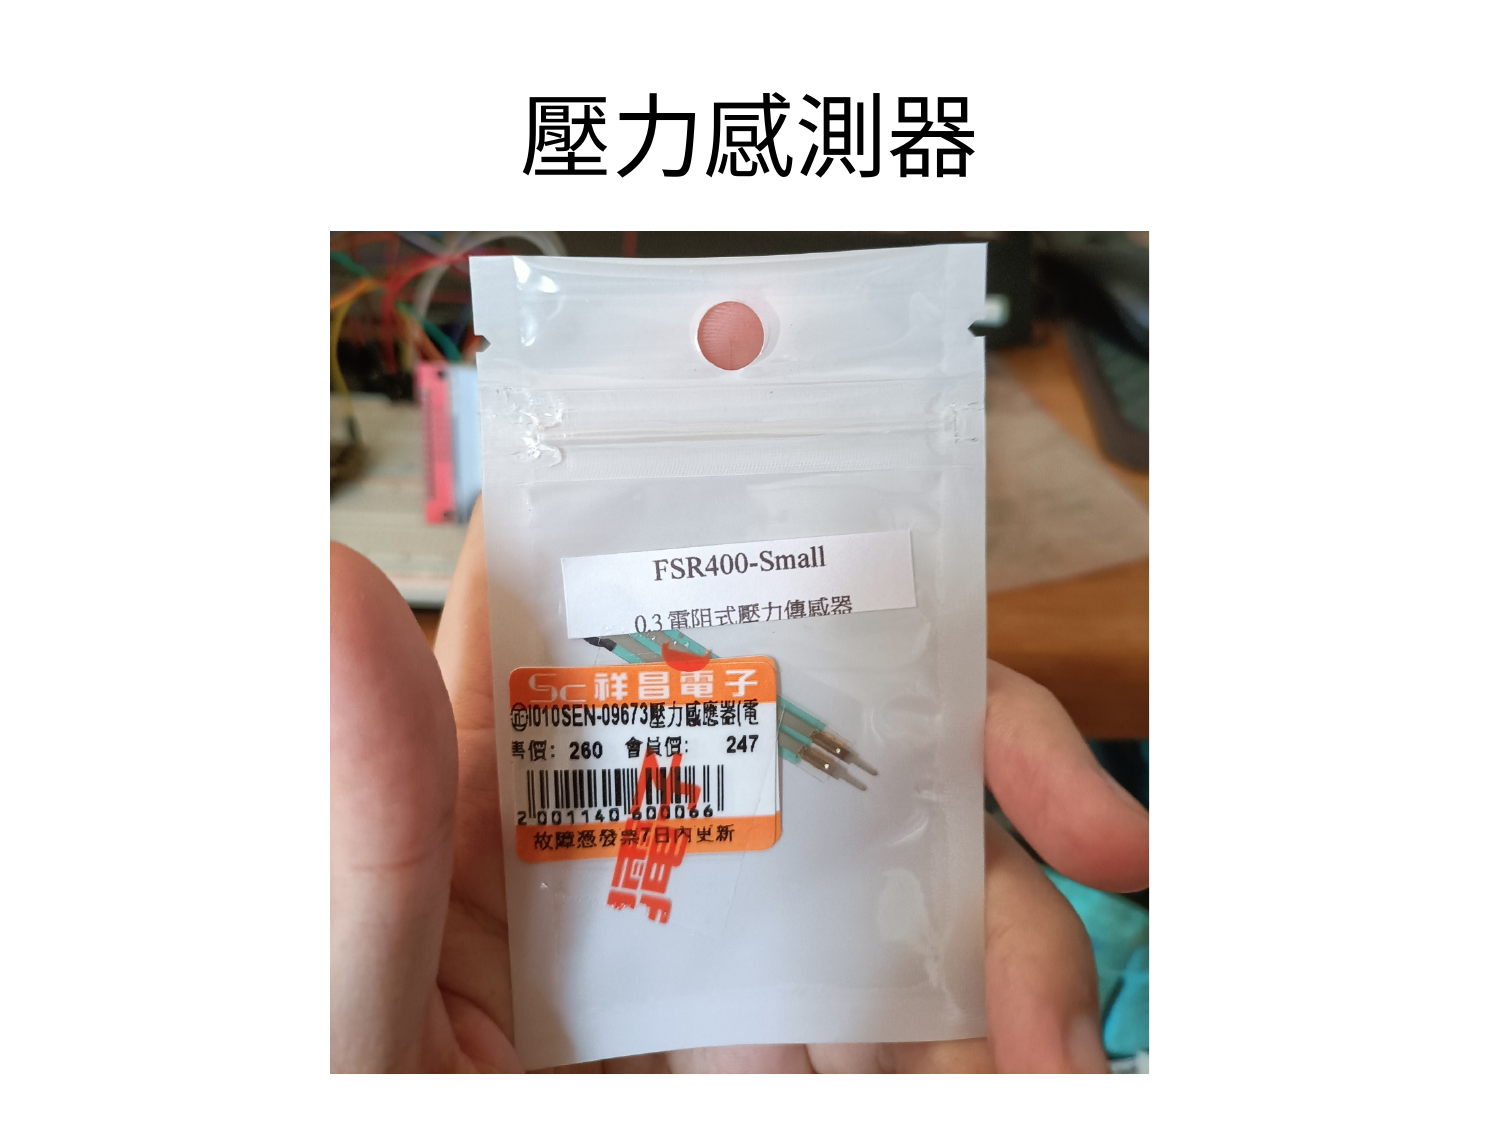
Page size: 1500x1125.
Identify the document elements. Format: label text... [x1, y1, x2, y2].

picture [312, 231, 1150, 1102]
title 壓力感測器 [75, 39, 1425, 228]
